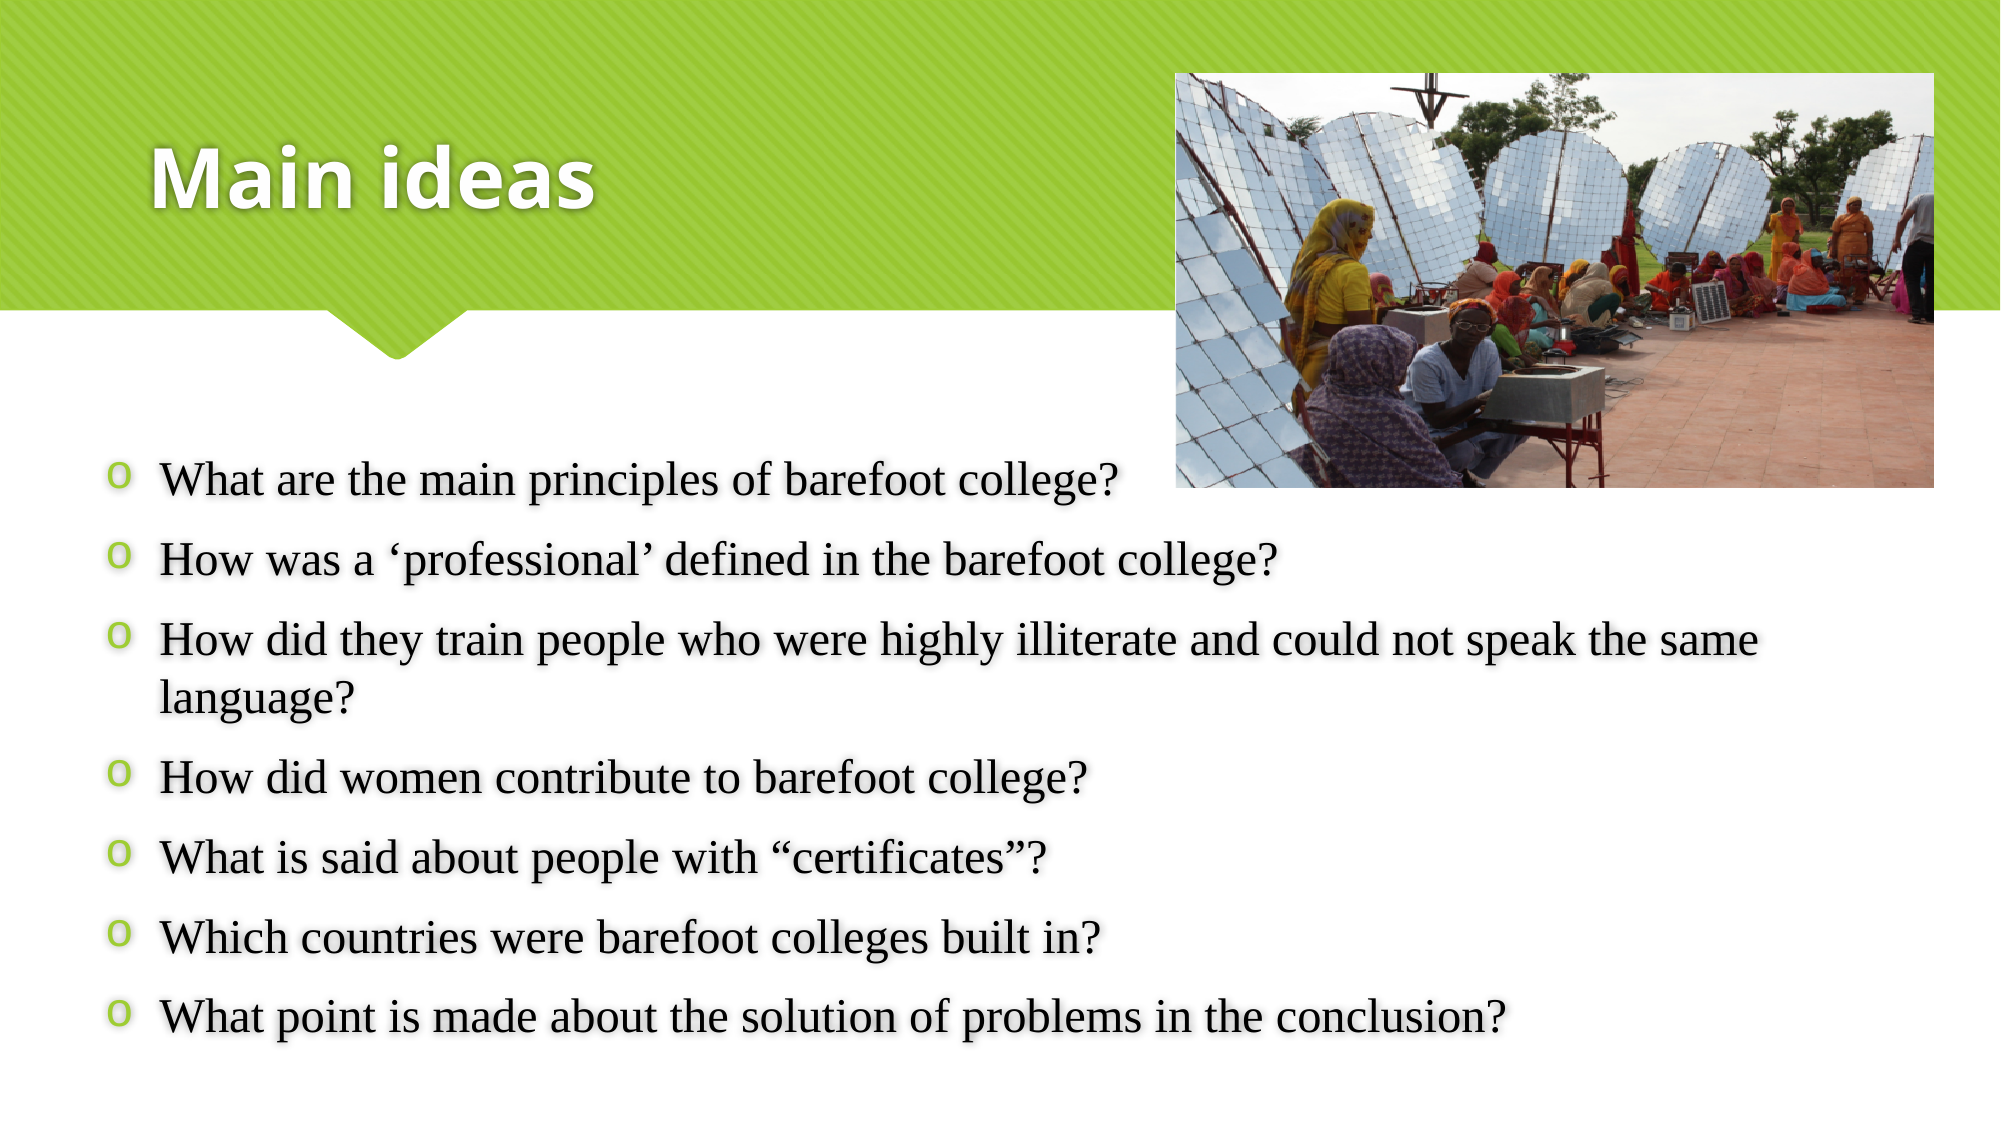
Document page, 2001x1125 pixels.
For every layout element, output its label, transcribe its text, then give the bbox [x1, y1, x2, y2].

picture [1175, 73, 1934, 488]
title Main ideas [132, 73, 1175, 233]
list What are the main principles of barefoot college? How was a ‘professional’ defined in the barefoot college? How did they train people who were highly illiterate and could not speak the same language? How did women contribute to barefoot college? What is said about people with “certificates”? Which countries were barefoot colleges built in? What point is made about the solution of problems in the conclusion? [89, 374, 1911, 1052]
